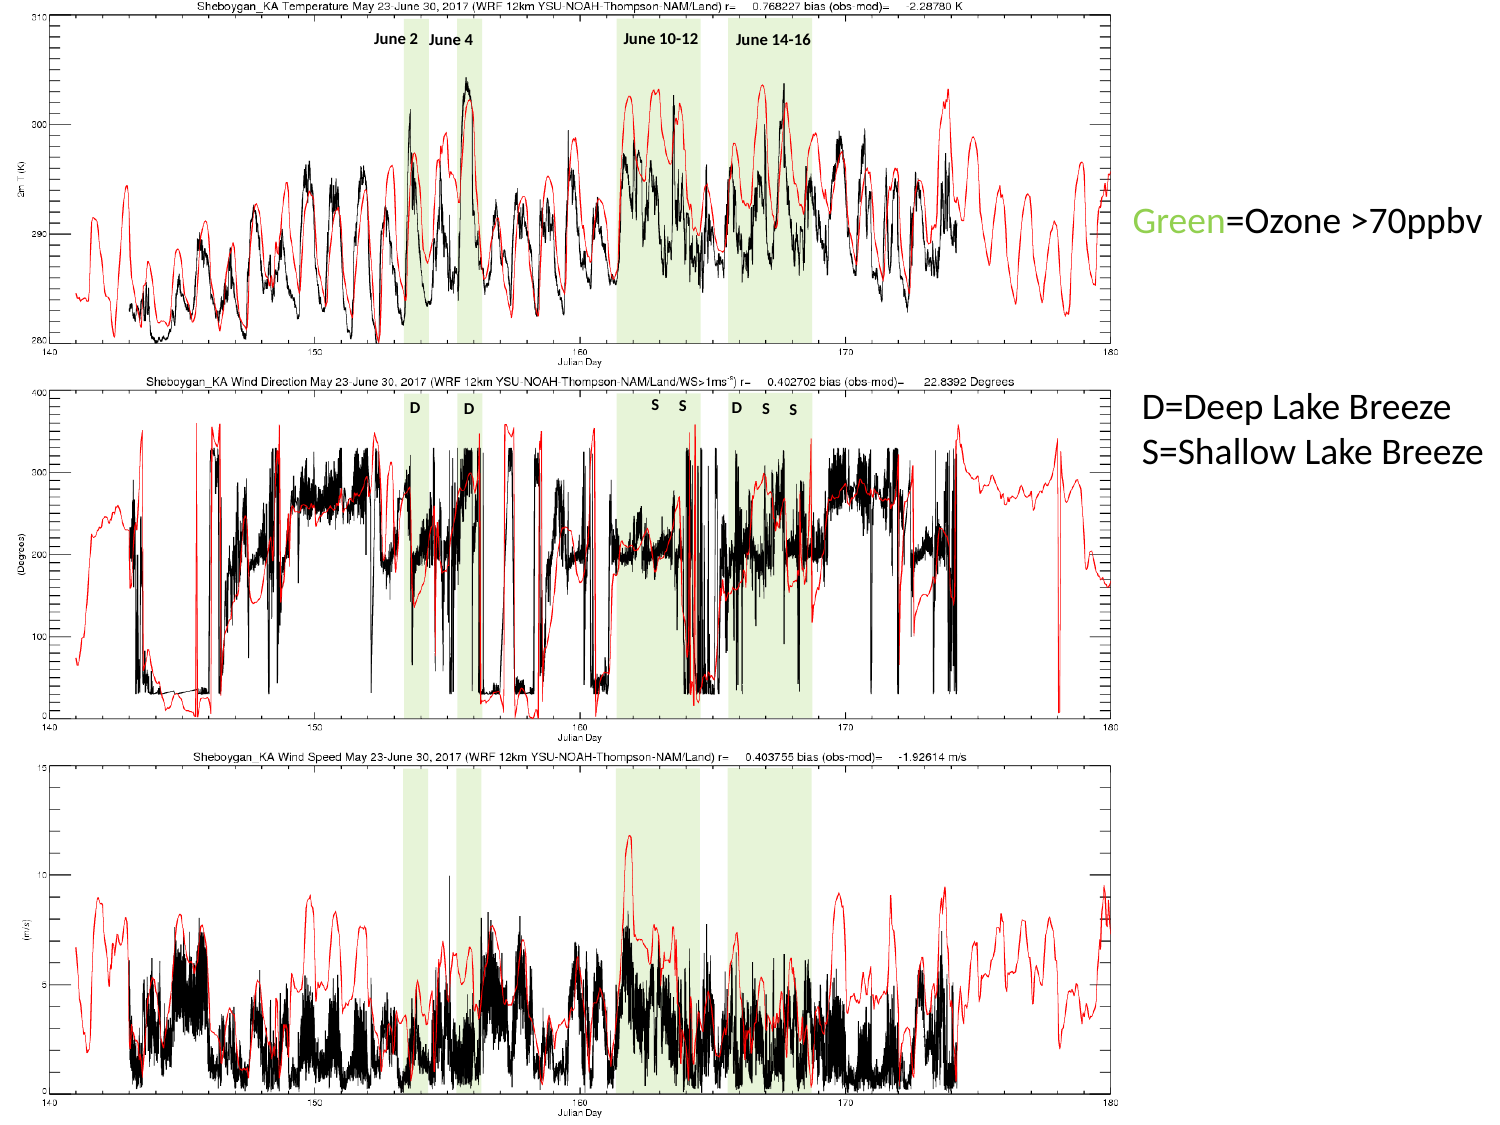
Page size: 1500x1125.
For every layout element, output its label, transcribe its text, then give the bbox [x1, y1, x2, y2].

picture [0, 0, 1126, 1125]
text_box D=Deep Lake Breeze S=Shallow Lake Breeze [1128, 374, 1500, 480]
text_box Green=Ozone >70ppbv [1128, 188, 1498, 249]
